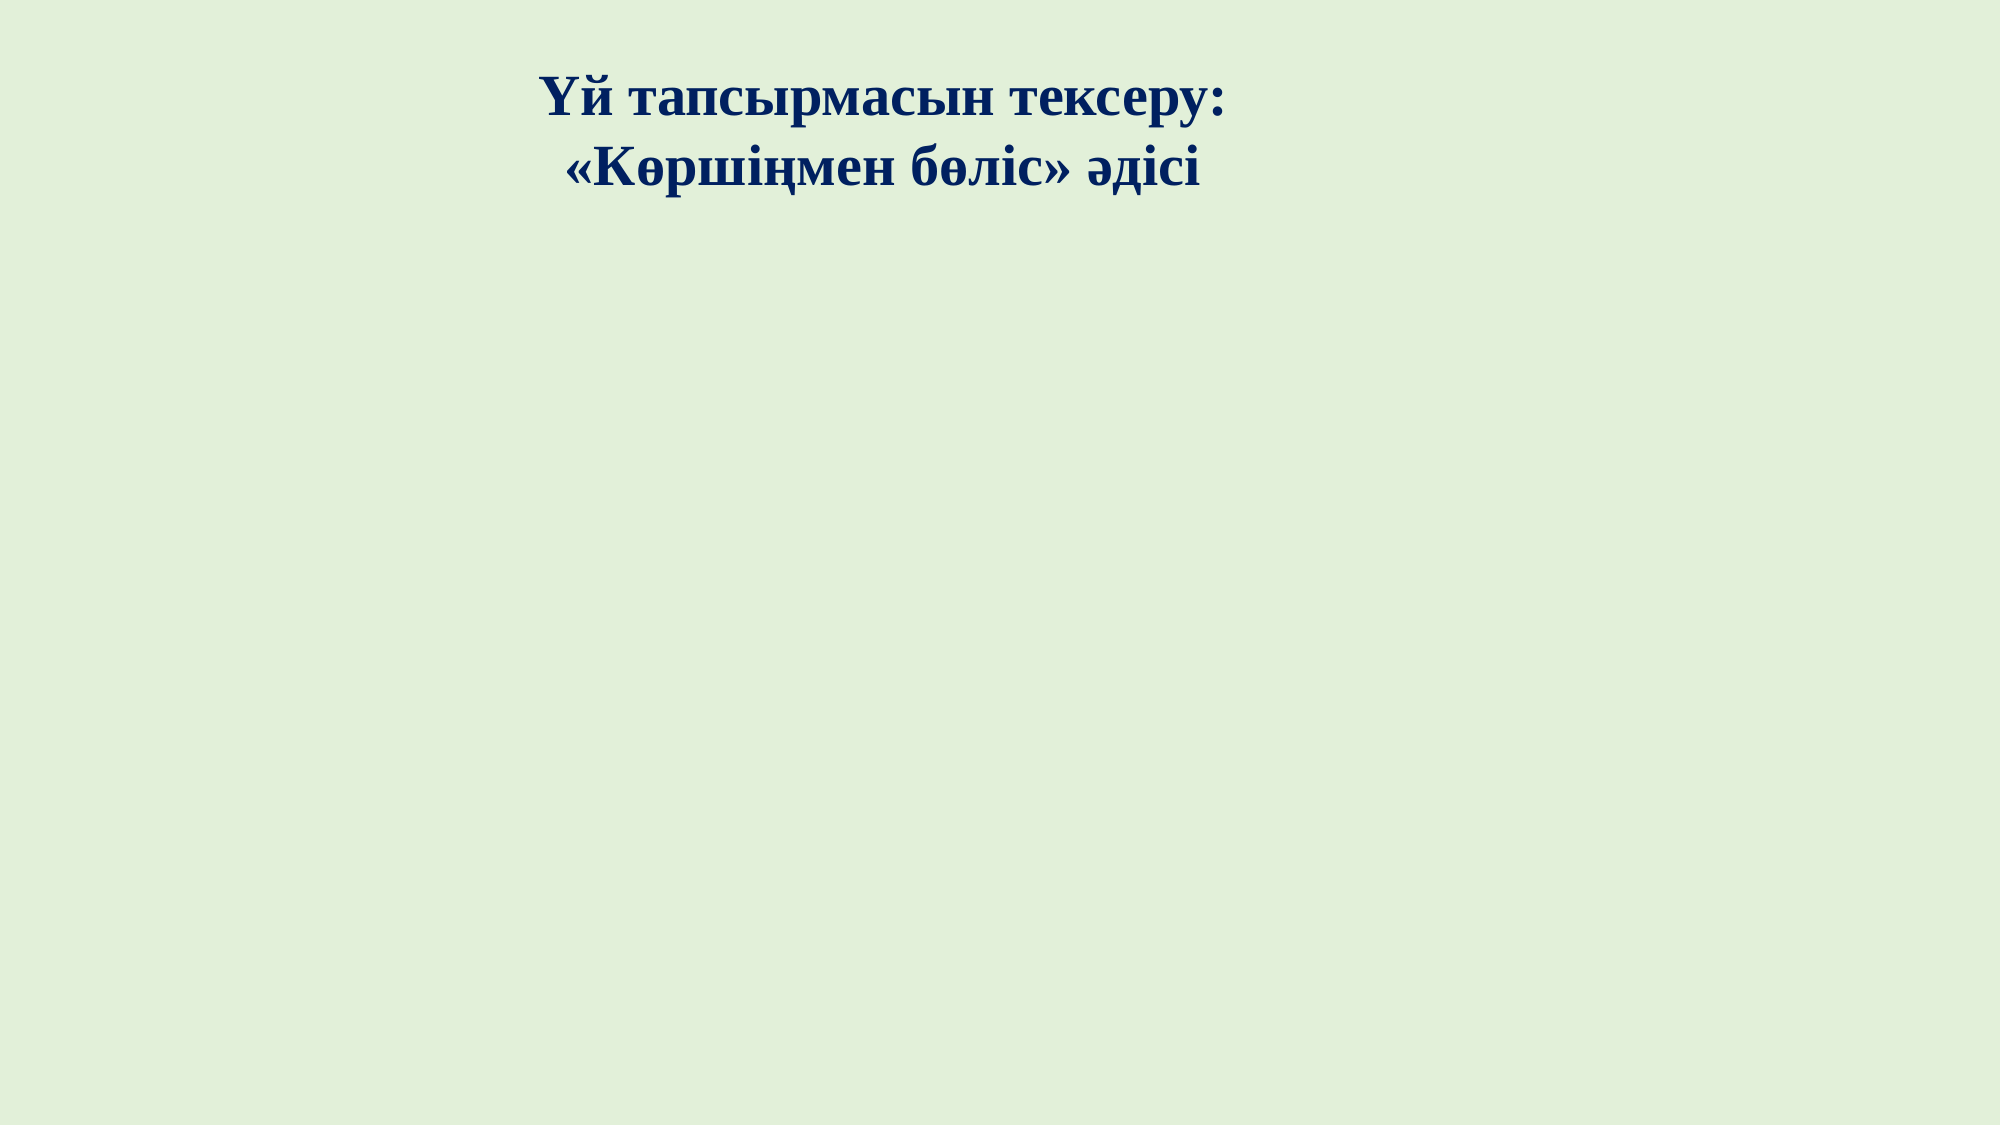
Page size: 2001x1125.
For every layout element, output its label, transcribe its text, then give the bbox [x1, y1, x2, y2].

text_box Үй тапсырмасын тексеру: «Көршіңмен бөліс» әдісі [523, 49, 1243, 275]
